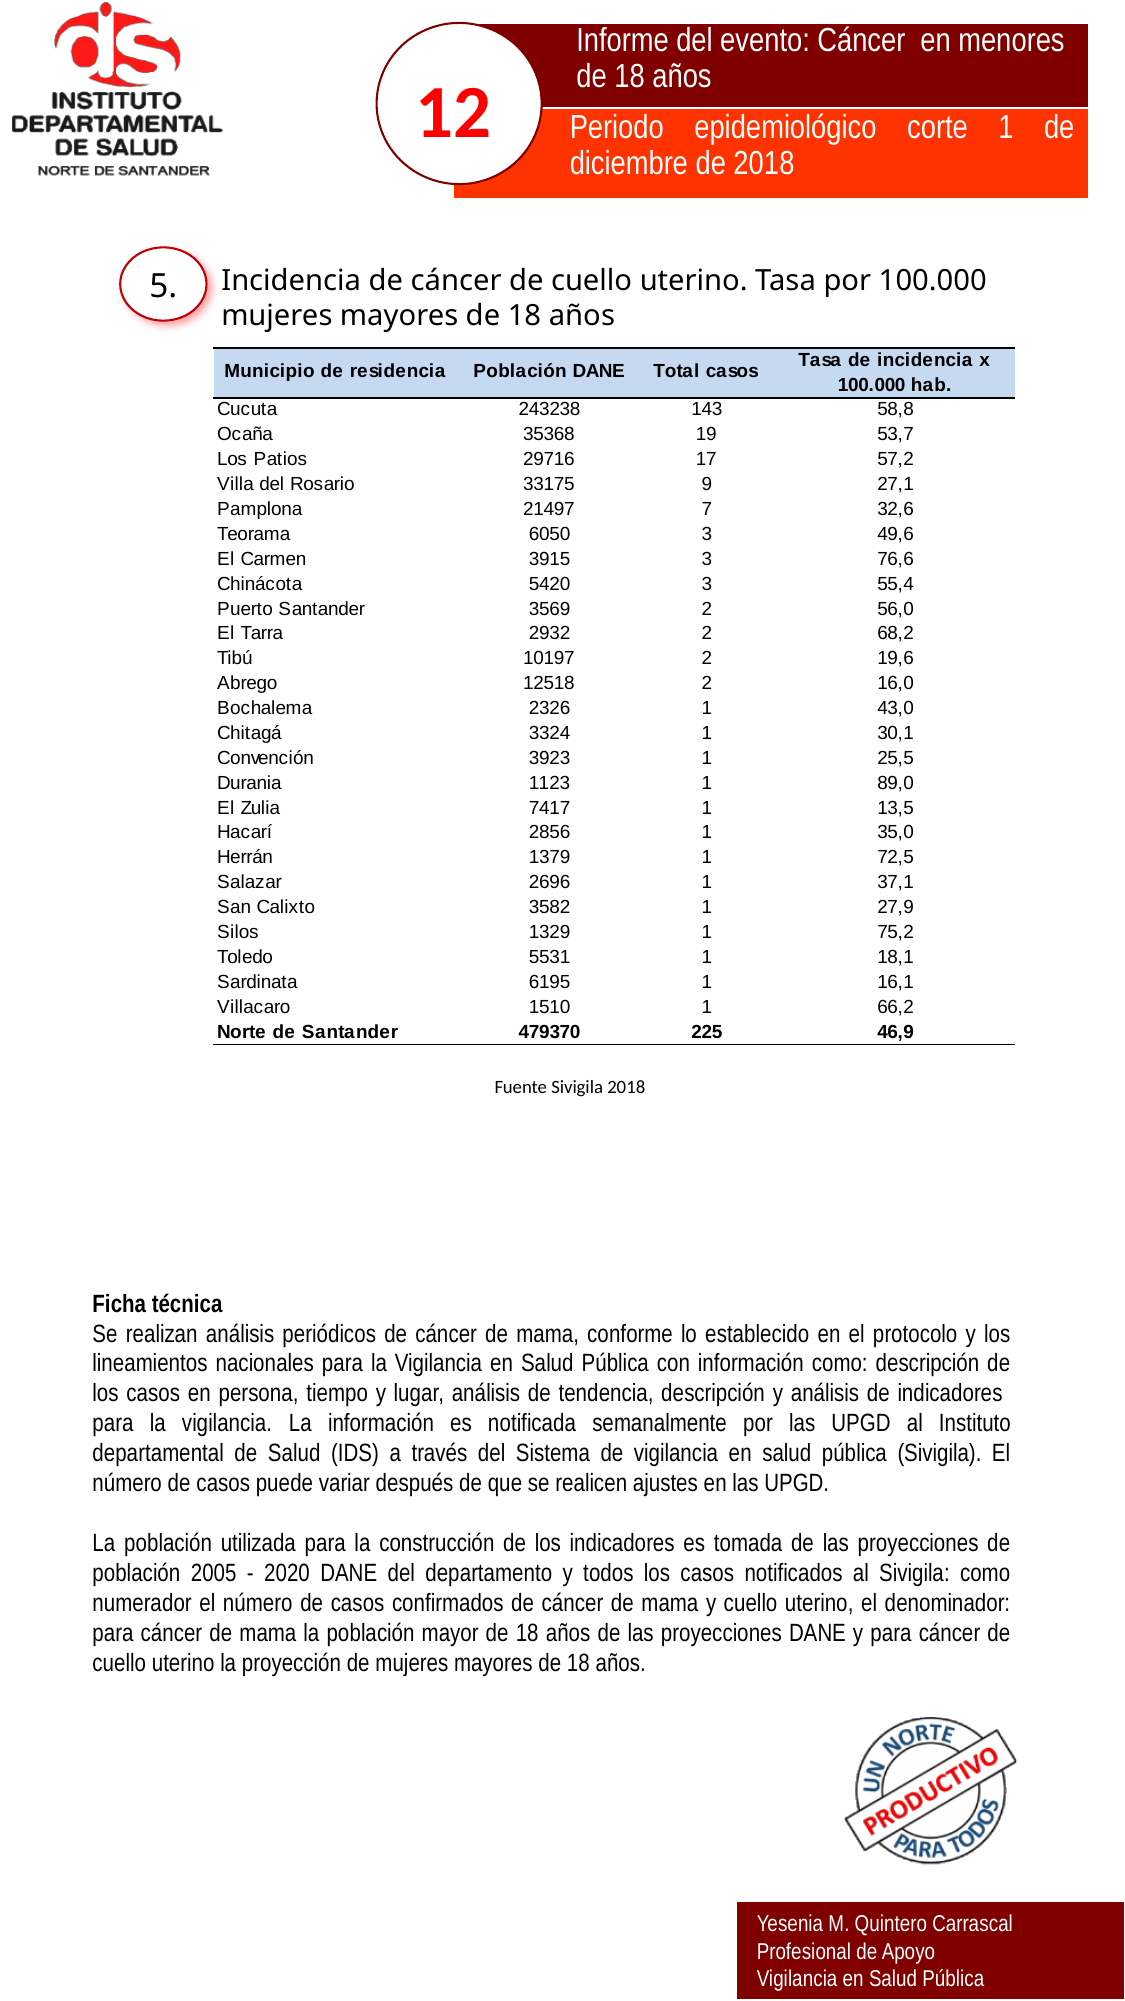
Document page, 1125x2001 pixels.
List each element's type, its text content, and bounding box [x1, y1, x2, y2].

text_box Incidencia de cáncer de cuello uterino. Tasa por 100.000 mujeres mayores de 18 años [206, 254, 1060, 339]
text_box [735, 1899, 1125, 2000]
text_box Fuente Sivigila 2018 [479, 1067, 819, 1105]
text_box 5. [119, 246, 206, 322]
picture [212, 347, 1017, 1046]
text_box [376, 22, 1090, 200]
text_box [844, 1717, 1017, 1871]
text_box Ficha técnica Se realizan análisis periódicos de cáncer de mama, conforme lo establecido en el protocolo y los lineamientos nacionales para la Vigilancia en Salud Pública con información como: descripción de los casos en persona, tiempo y lugar, análisis de tendencia, descripción y análisis de indicadores para la vigilancia. La información es notificada semanalmente por las UPGD al Instituto departamental de Salud (IDS) a través del Sistema de vigilancia en salud pública (Sivigila). El número de casos puede variar después de que se realicen ajustes en las UPGD. La población utilizada para la construcción de los indicadores es tomada de las proyecciones de población 2005 - 2020 DANE del departamento y todos los casos notificados al Sivigila: como numerador el número de casos confirmados de cáncer de mama y cuello uterino, el denominador: para cáncer de mama la población mayor de 18 años de las proyecciones DANE y para cáncer de cuello uterino la proyección de mujeres mayores de 18 años. [77, 1279, 1028, 1684]
text_box [1, 0, 240, 185]
text_box Yesenia M. Quintero Carrascal Profesional de Apoyo Vigilancia en Salud Pública [742, 1901, 1089, 1999]
